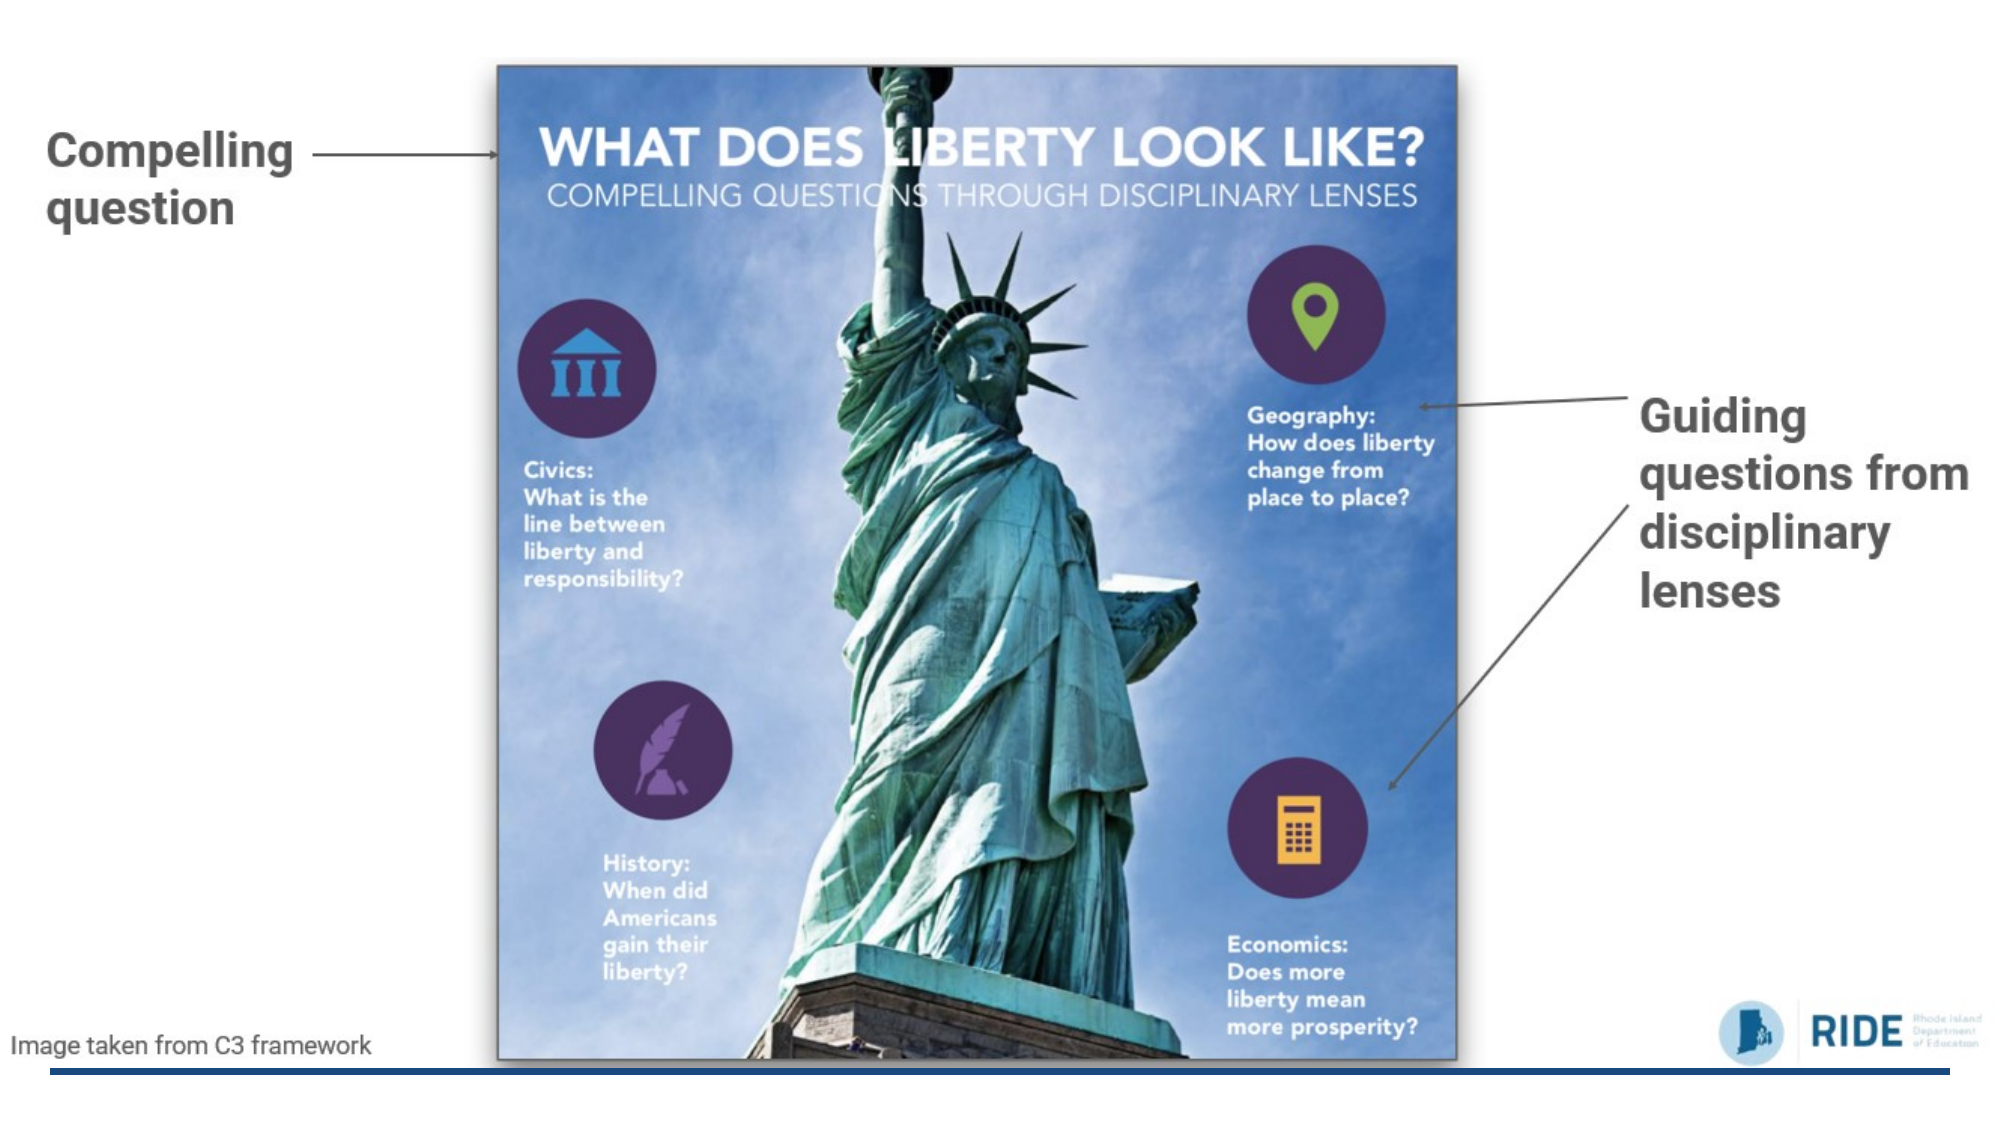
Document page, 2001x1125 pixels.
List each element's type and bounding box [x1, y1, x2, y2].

picture [0, 57, 2000, 1068]
